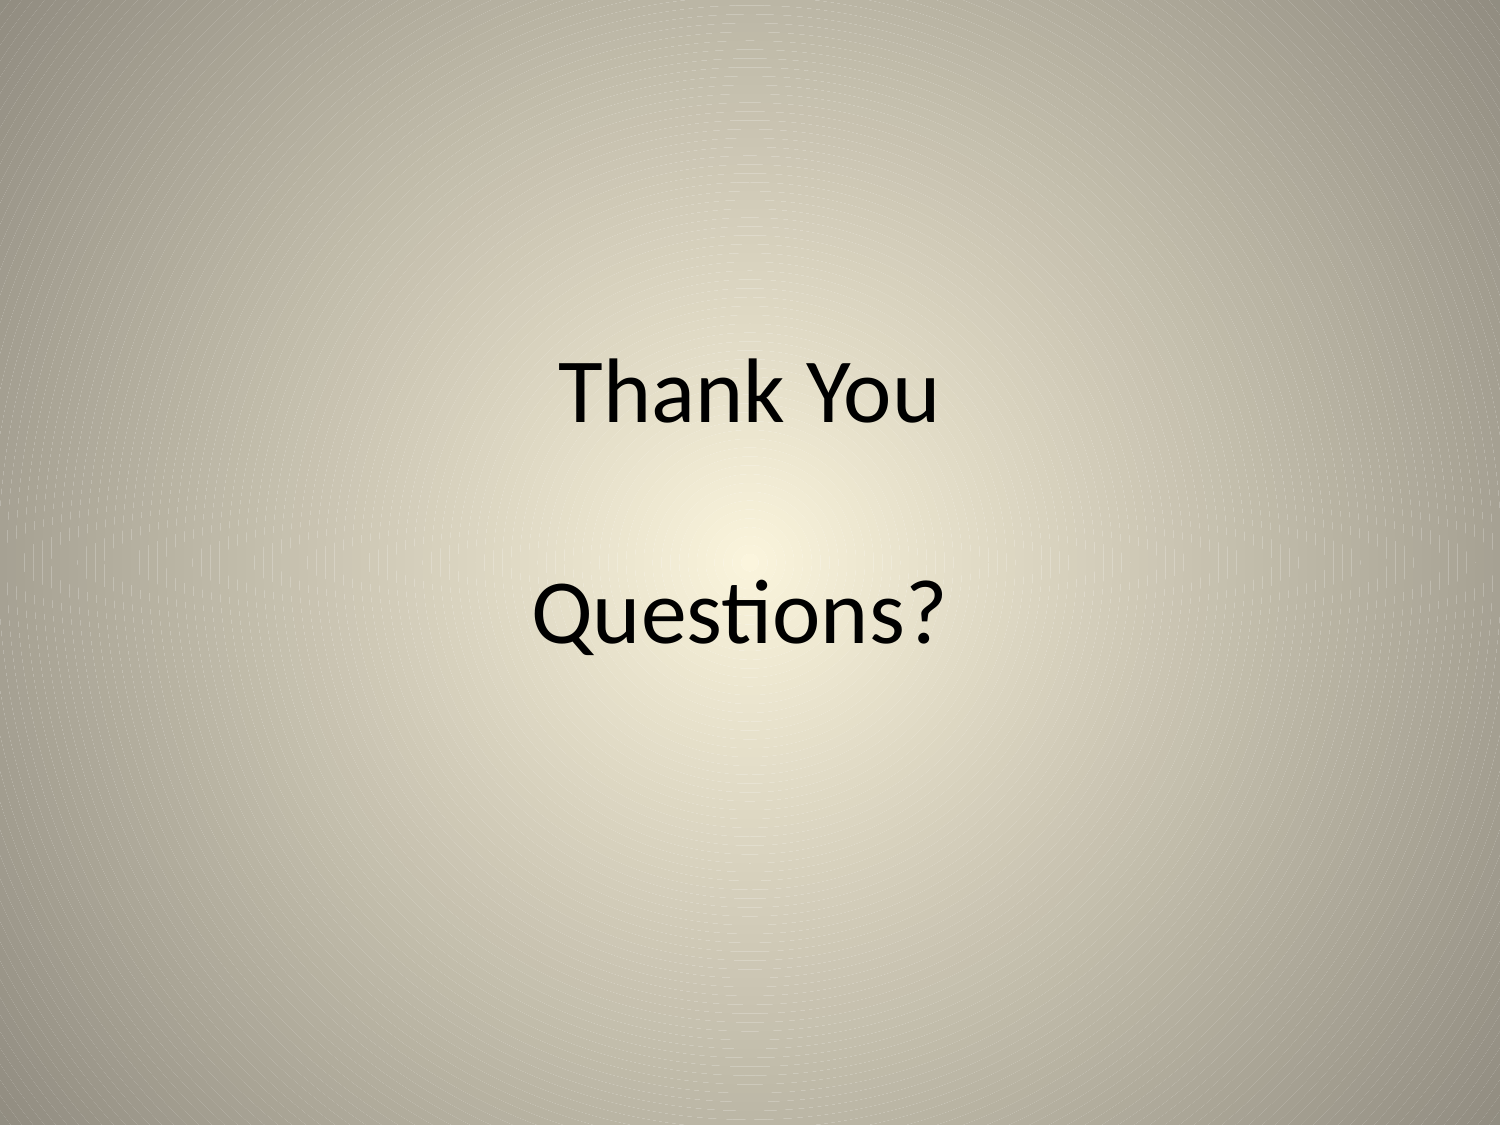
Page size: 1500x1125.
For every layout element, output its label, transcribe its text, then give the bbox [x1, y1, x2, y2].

title Thank You Questions? [75, 237, 1425, 755]
